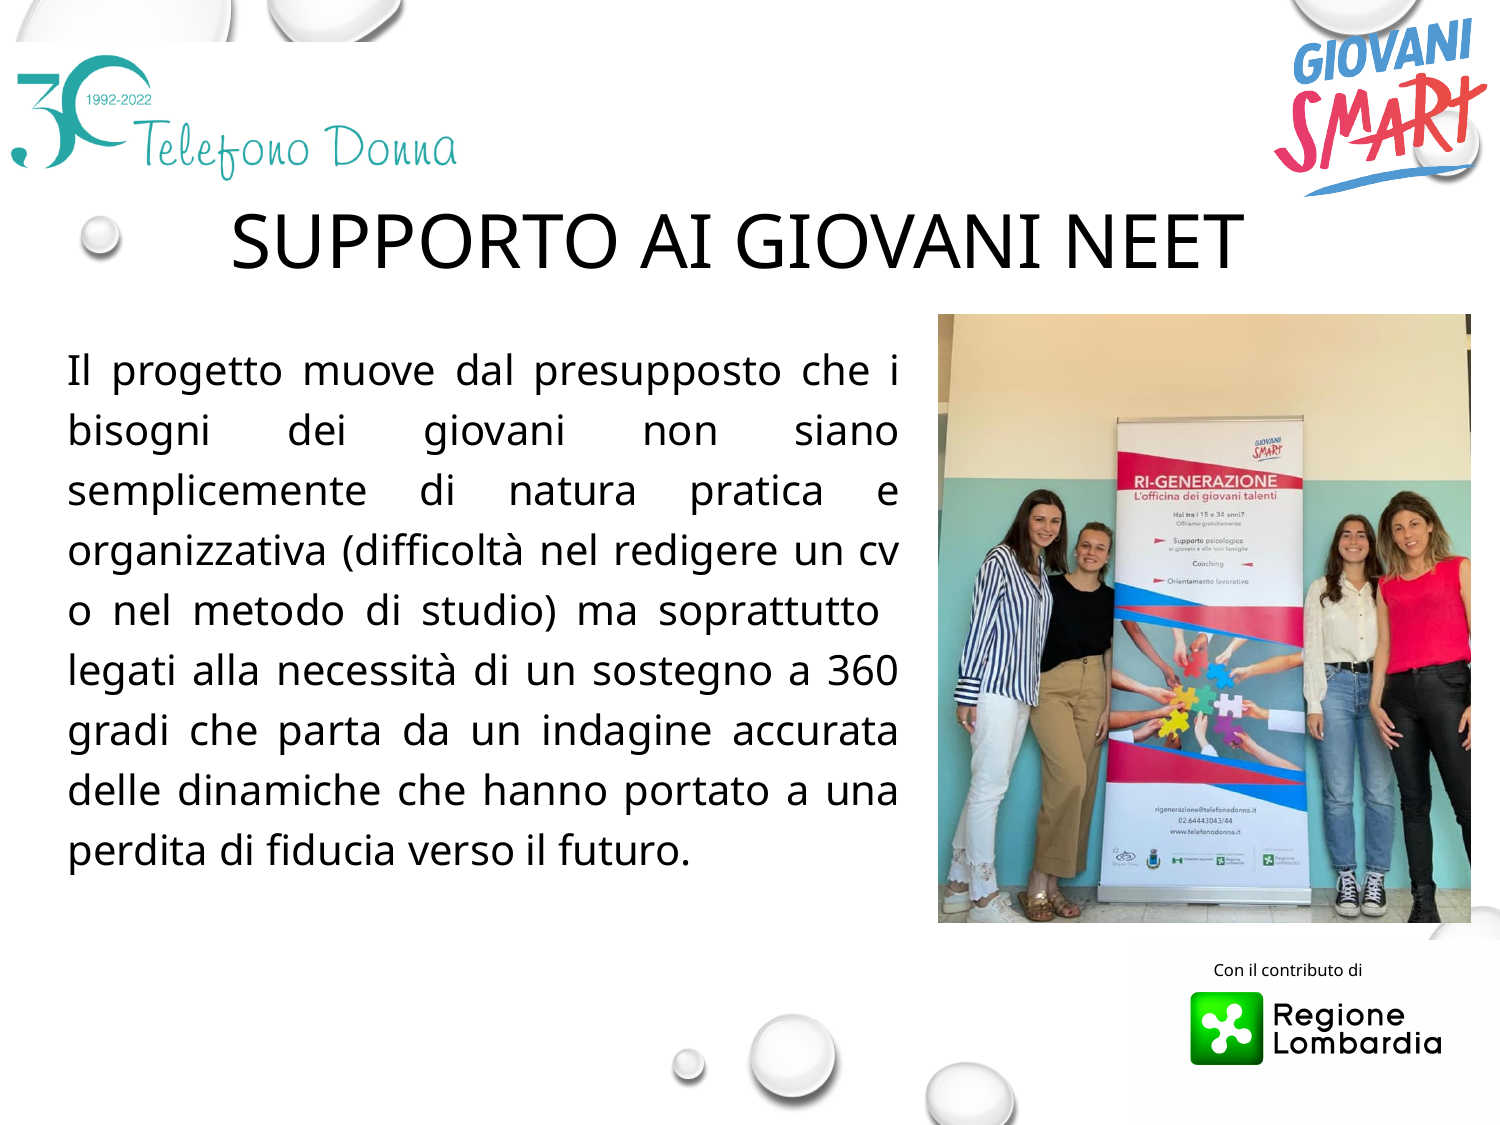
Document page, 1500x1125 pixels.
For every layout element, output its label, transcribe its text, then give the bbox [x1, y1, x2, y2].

title Supporto ai giovani neet [100, 113, 1376, 376]
text_box Il progetto muove dal presupposto che i bisogni dei giovani non siano semplicemente di natura pratica e organizzativa (difficoltà nel redigere un cv o nel metodo di studio) ma soprattutto legati alla necessità di un sostegno a 360 gradi che parta da un indagine accurata delle dinamiche che hanno portato a una perdita di fiducia verso il futuro. [53, 326, 916, 881]
picture [0, 0, 1500, 1125]
